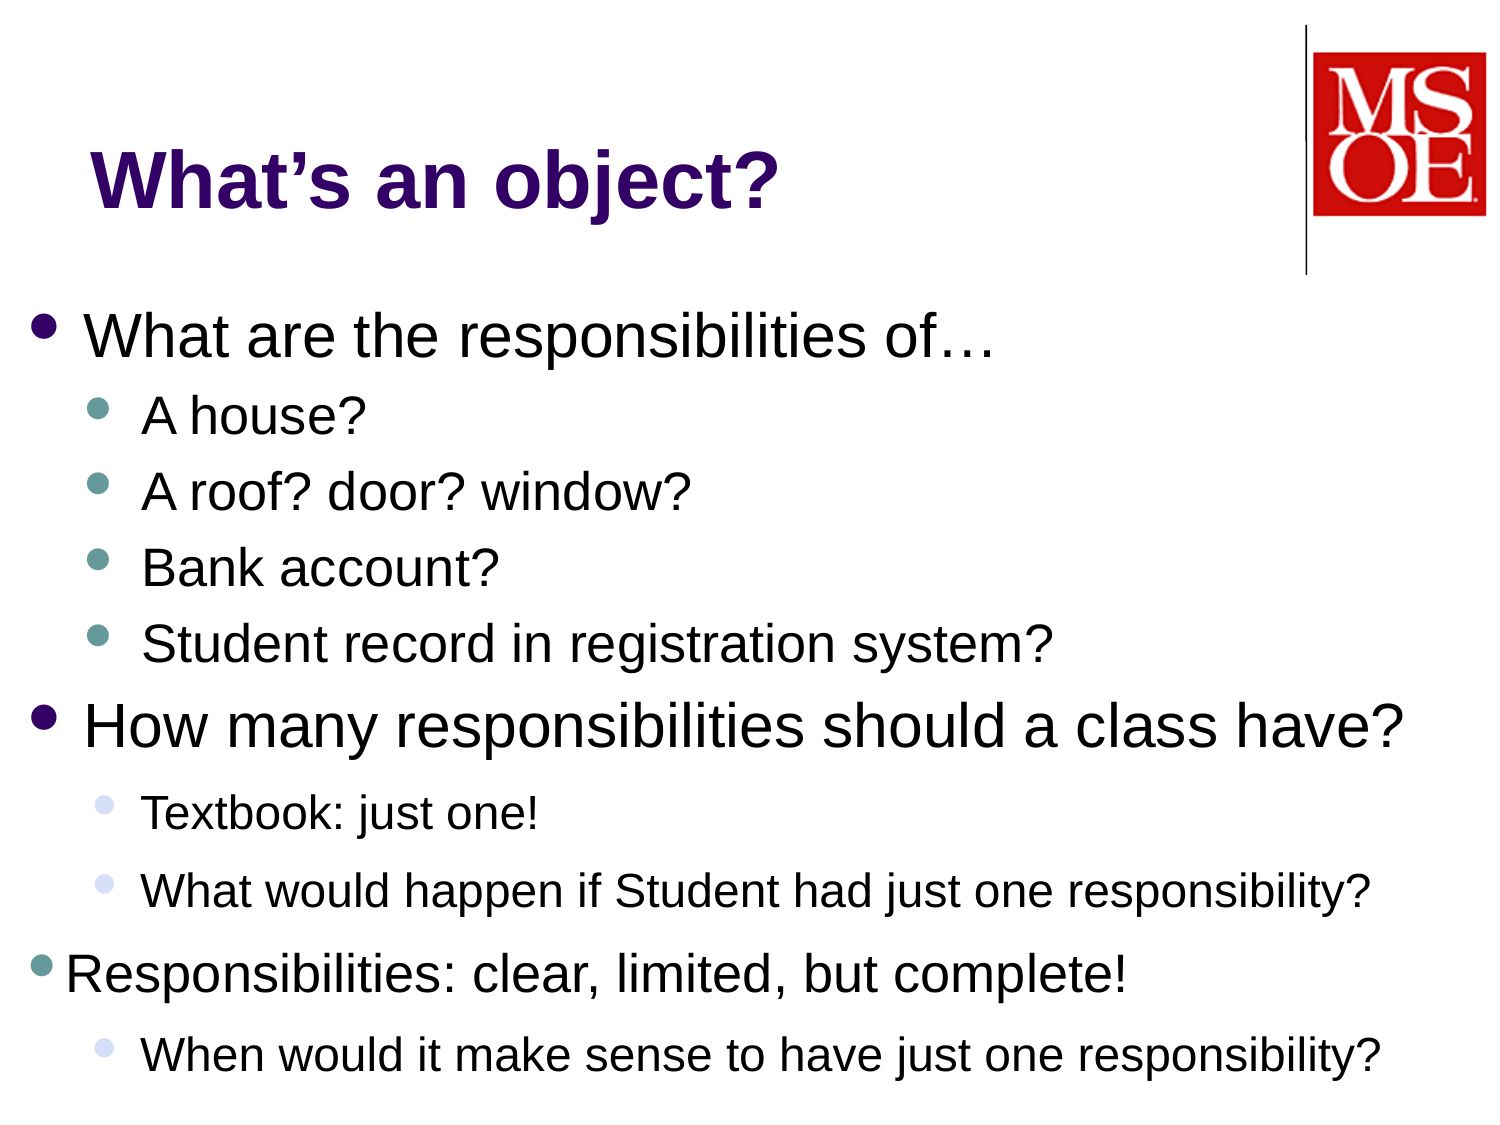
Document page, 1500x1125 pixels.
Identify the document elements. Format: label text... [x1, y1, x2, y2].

title What’s an object? [74, 19, 1313, 233]
list What are the responsibilities of… A house? A roof? door? window? Bank account? Student record in registration system? How many responsibilities should a class have? Textbook: just one! What would happen if Student had just one responsibility? Responsibilities: clear, limited, but complete! When would it make sense to have just one responsibility? [12, 287, 1463, 1012]
picture [1313, 37, 1488, 232]
